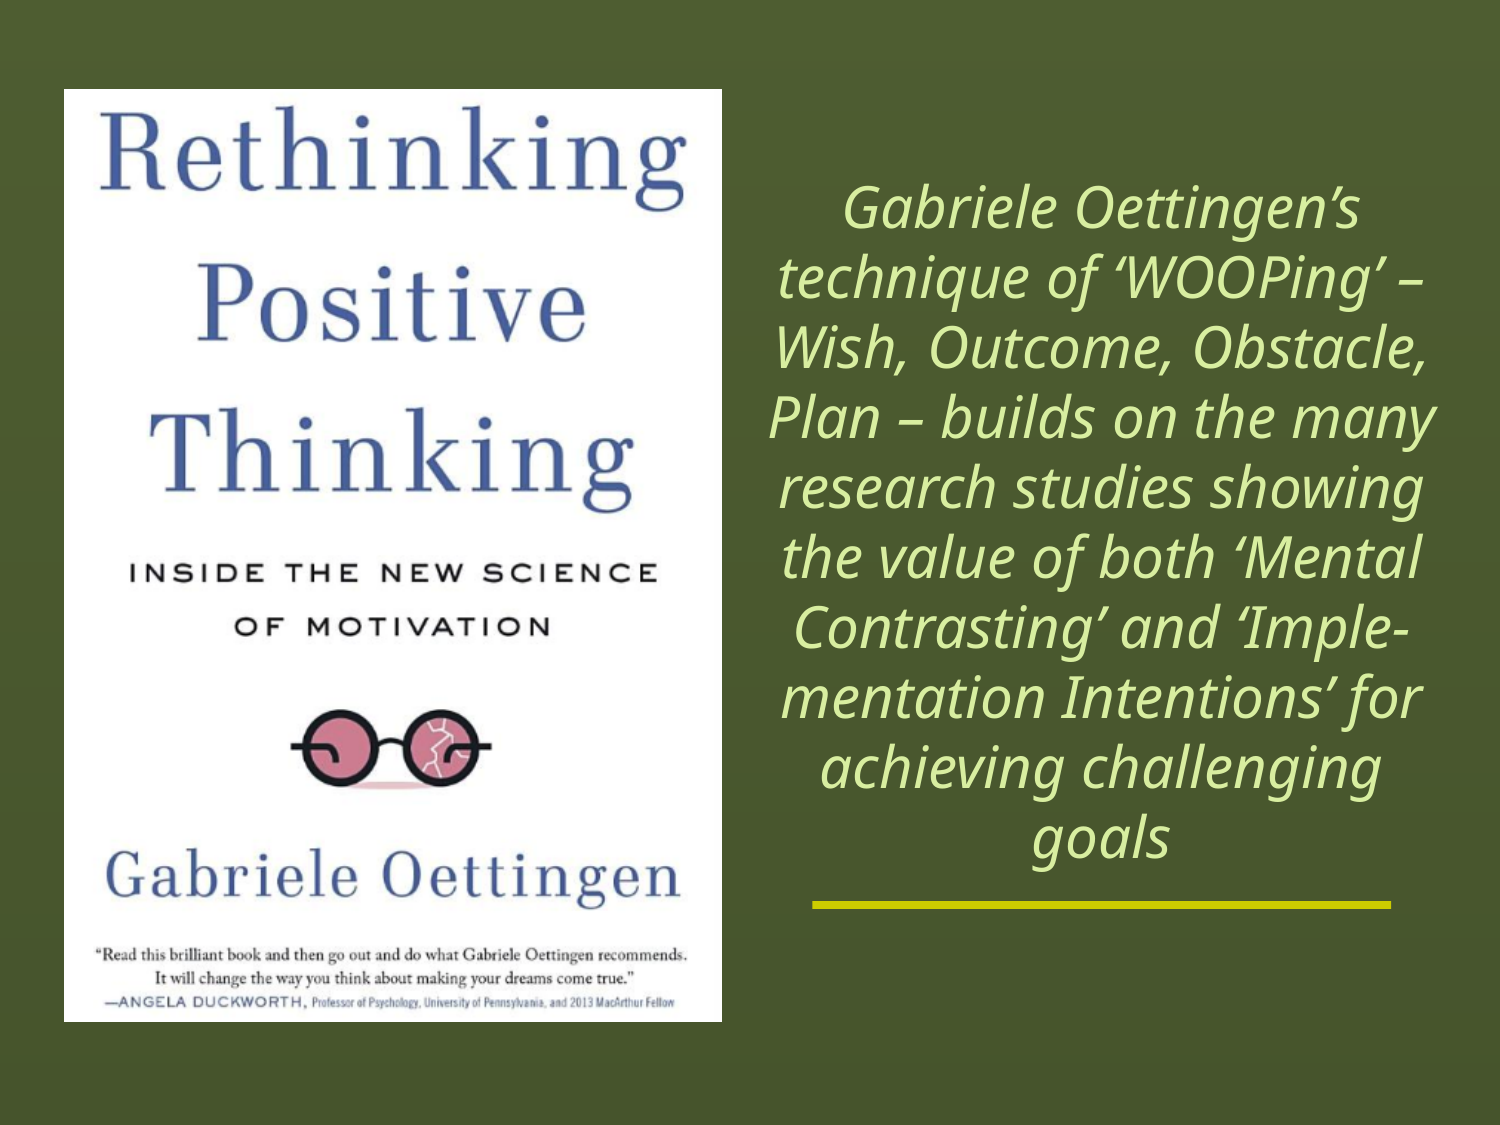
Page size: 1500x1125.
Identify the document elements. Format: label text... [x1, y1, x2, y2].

picture [64, 89, 722, 1022]
text_box Gabriele Oettingen’s technique of ‘WOOPing’ – Wish, Outcome, Obstacle, Plan – builds on the many research studies showing the value of both ‘Mental Contrasting’ and ‘Imple-mentation Intentions’ for achieving challenging goals [732, 162, 1471, 878]
